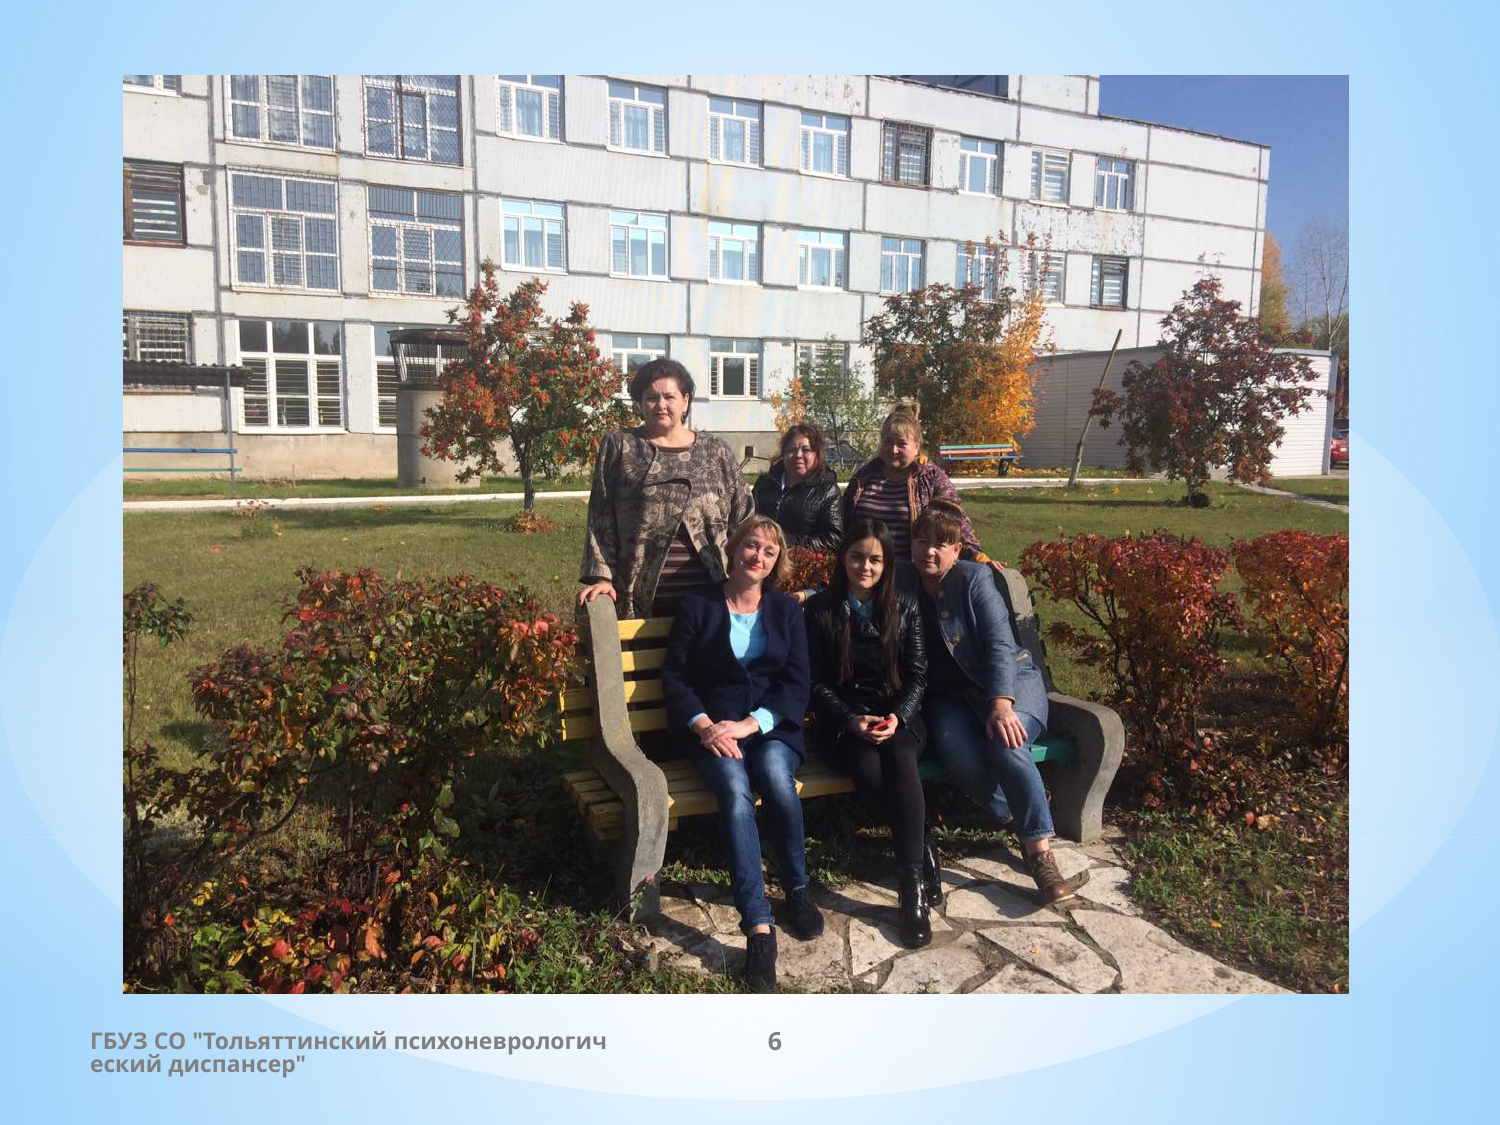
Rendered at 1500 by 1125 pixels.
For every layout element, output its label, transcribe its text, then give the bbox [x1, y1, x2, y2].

slide_number 6 [624, 1012, 925, 1073]
footer ГБУЗ СО "Тольяттинский психоневрологический диспансер" [75, 1012, 624, 1073]
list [123, 74, 1349, 994]
